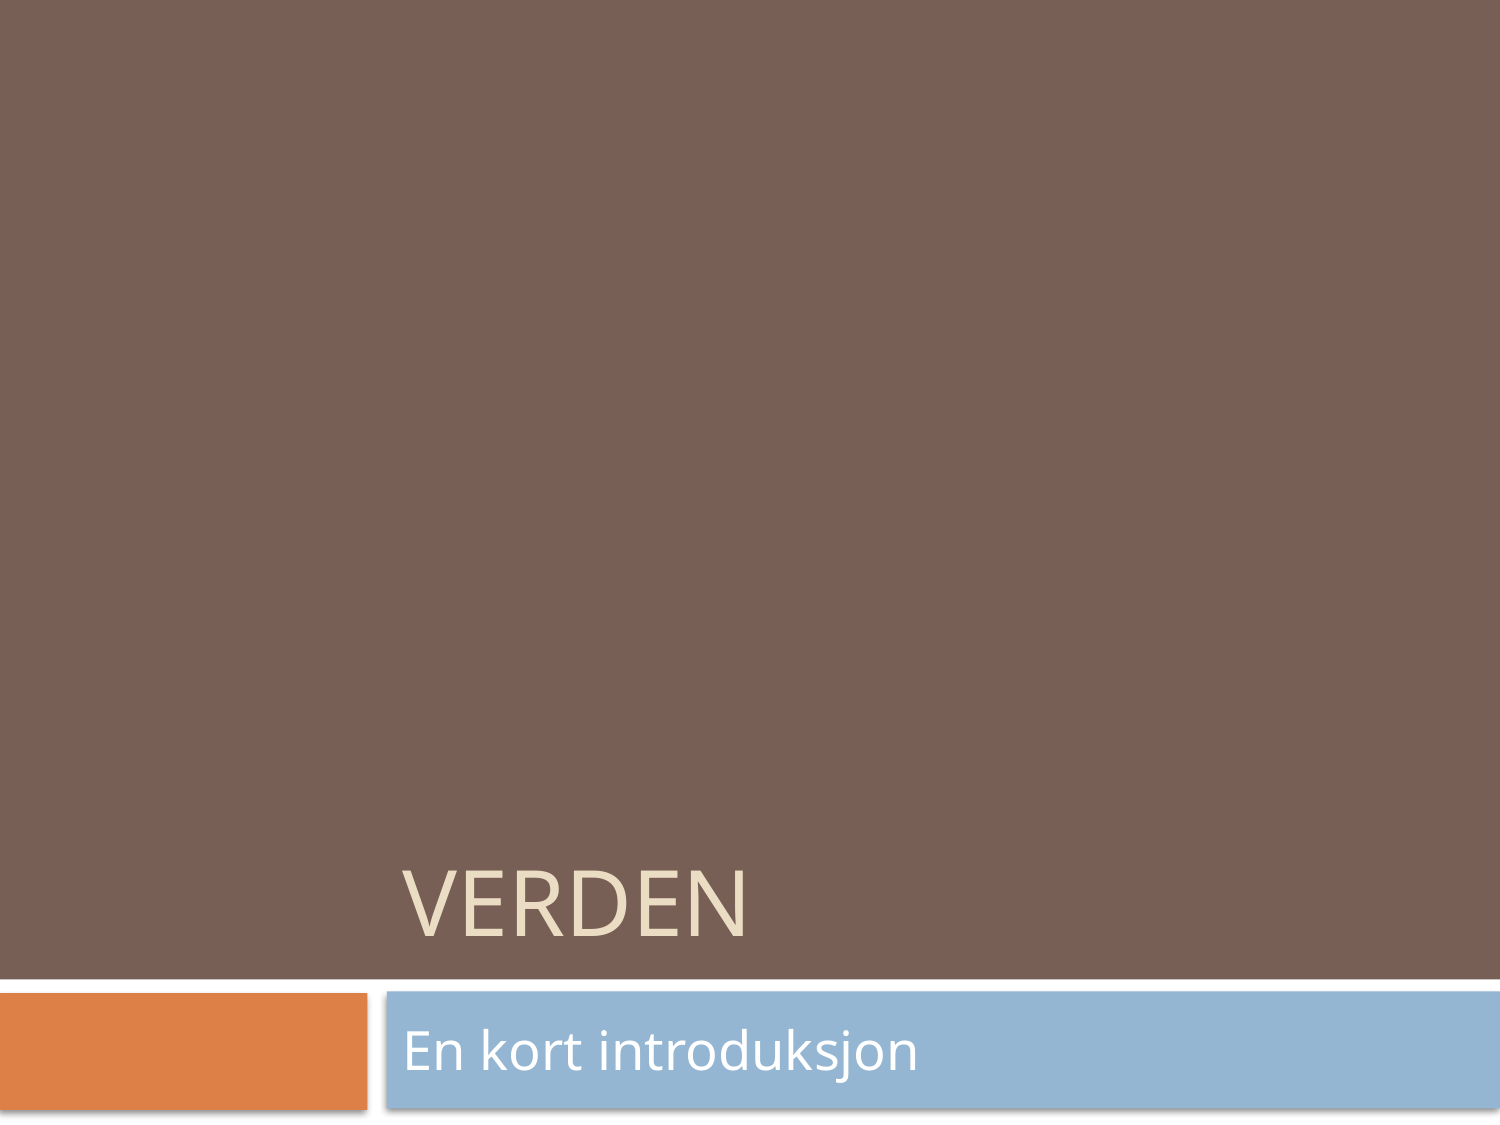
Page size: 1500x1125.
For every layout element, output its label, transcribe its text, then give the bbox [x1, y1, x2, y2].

title Verden [387, 662, 1450, 963]
subtitle En kort introduksjon [387, 992, 1488, 1105]
